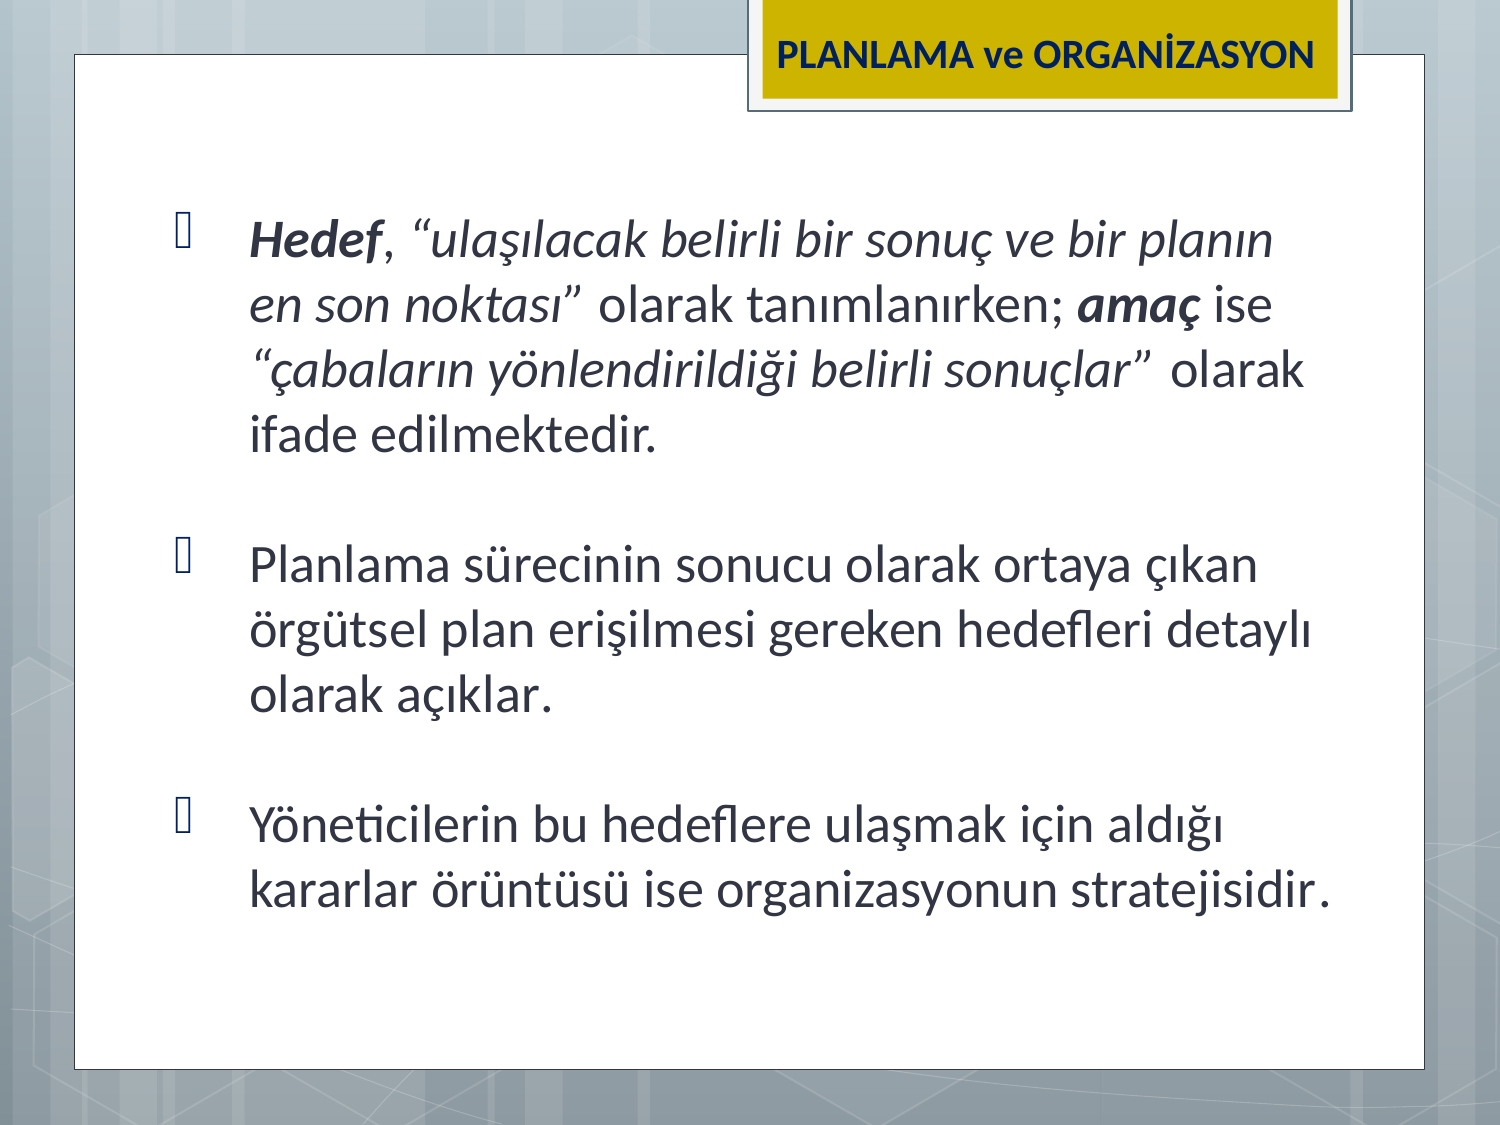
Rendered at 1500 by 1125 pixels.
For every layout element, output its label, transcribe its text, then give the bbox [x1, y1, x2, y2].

text_box PLANLAMA ve ORGANİZASYON [761, 19, 1388, 84]
text_box Hedef, “ulaşılacak belirli bir sonuç ve bir planın en son noktası” olarak tanımlanırken; amaç ise “çabaların yönlendirildiği belirli sonuçlar” olarak ifade edilmektedir. Planlama sürecinin sonucu olarak ortaya çıkan örgütsel plan erişilmesi gereken hedefleri detaylı olarak açıklar. Yöneticilerin bu hedeflere ulaşmak için aldığı kararlar örüntüsü ise organizasyonun stratejisidir. [159, 196, 1353, 991]
